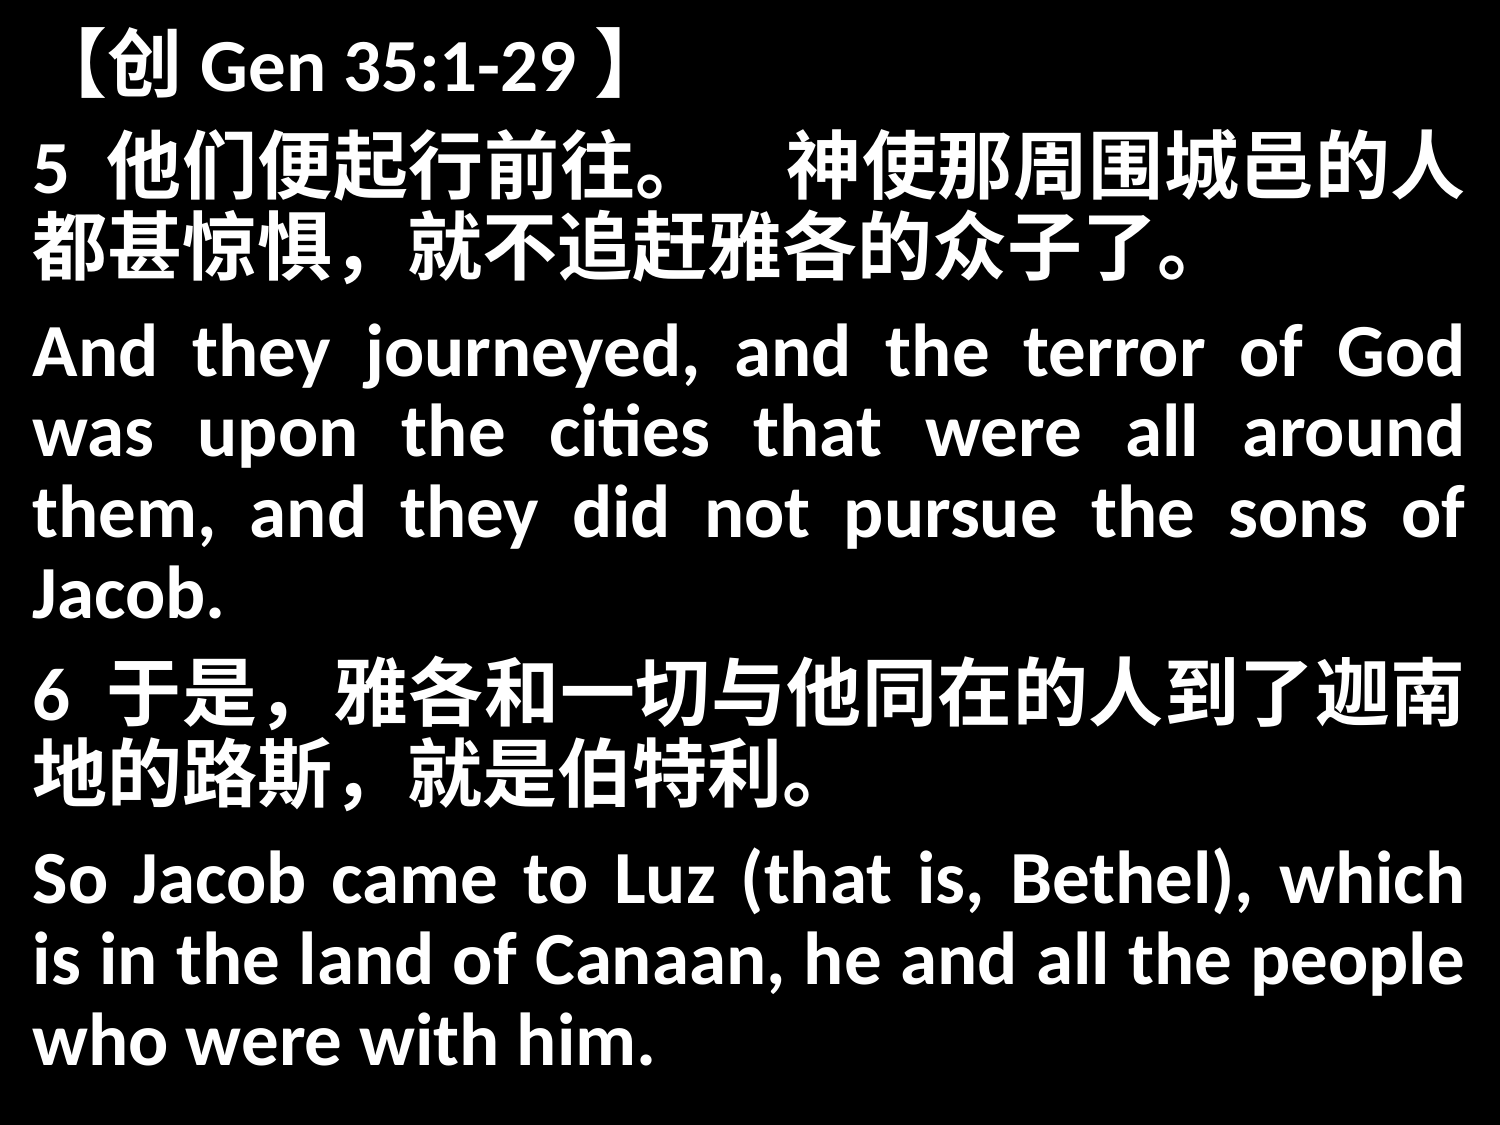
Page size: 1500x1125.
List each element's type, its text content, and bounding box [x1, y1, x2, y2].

list 【创Gen 35:1-29】 5 他们便起行前往。 神使那周围城邑的人都甚惊惧，就不追赶雅各的众子了。 And they journeyed, and the terror of God was upon the cities that were all around them, and they did not pursue the sons of Jacob. 6 于是，雅各和一切与他同在的人到了迦南地的路斯，就是伯特利。 So Jacob came to Luz (that is, Bethel), which is in the land of Canaan, he and all the people who were with him. [17, 19, 1483, 1106]
